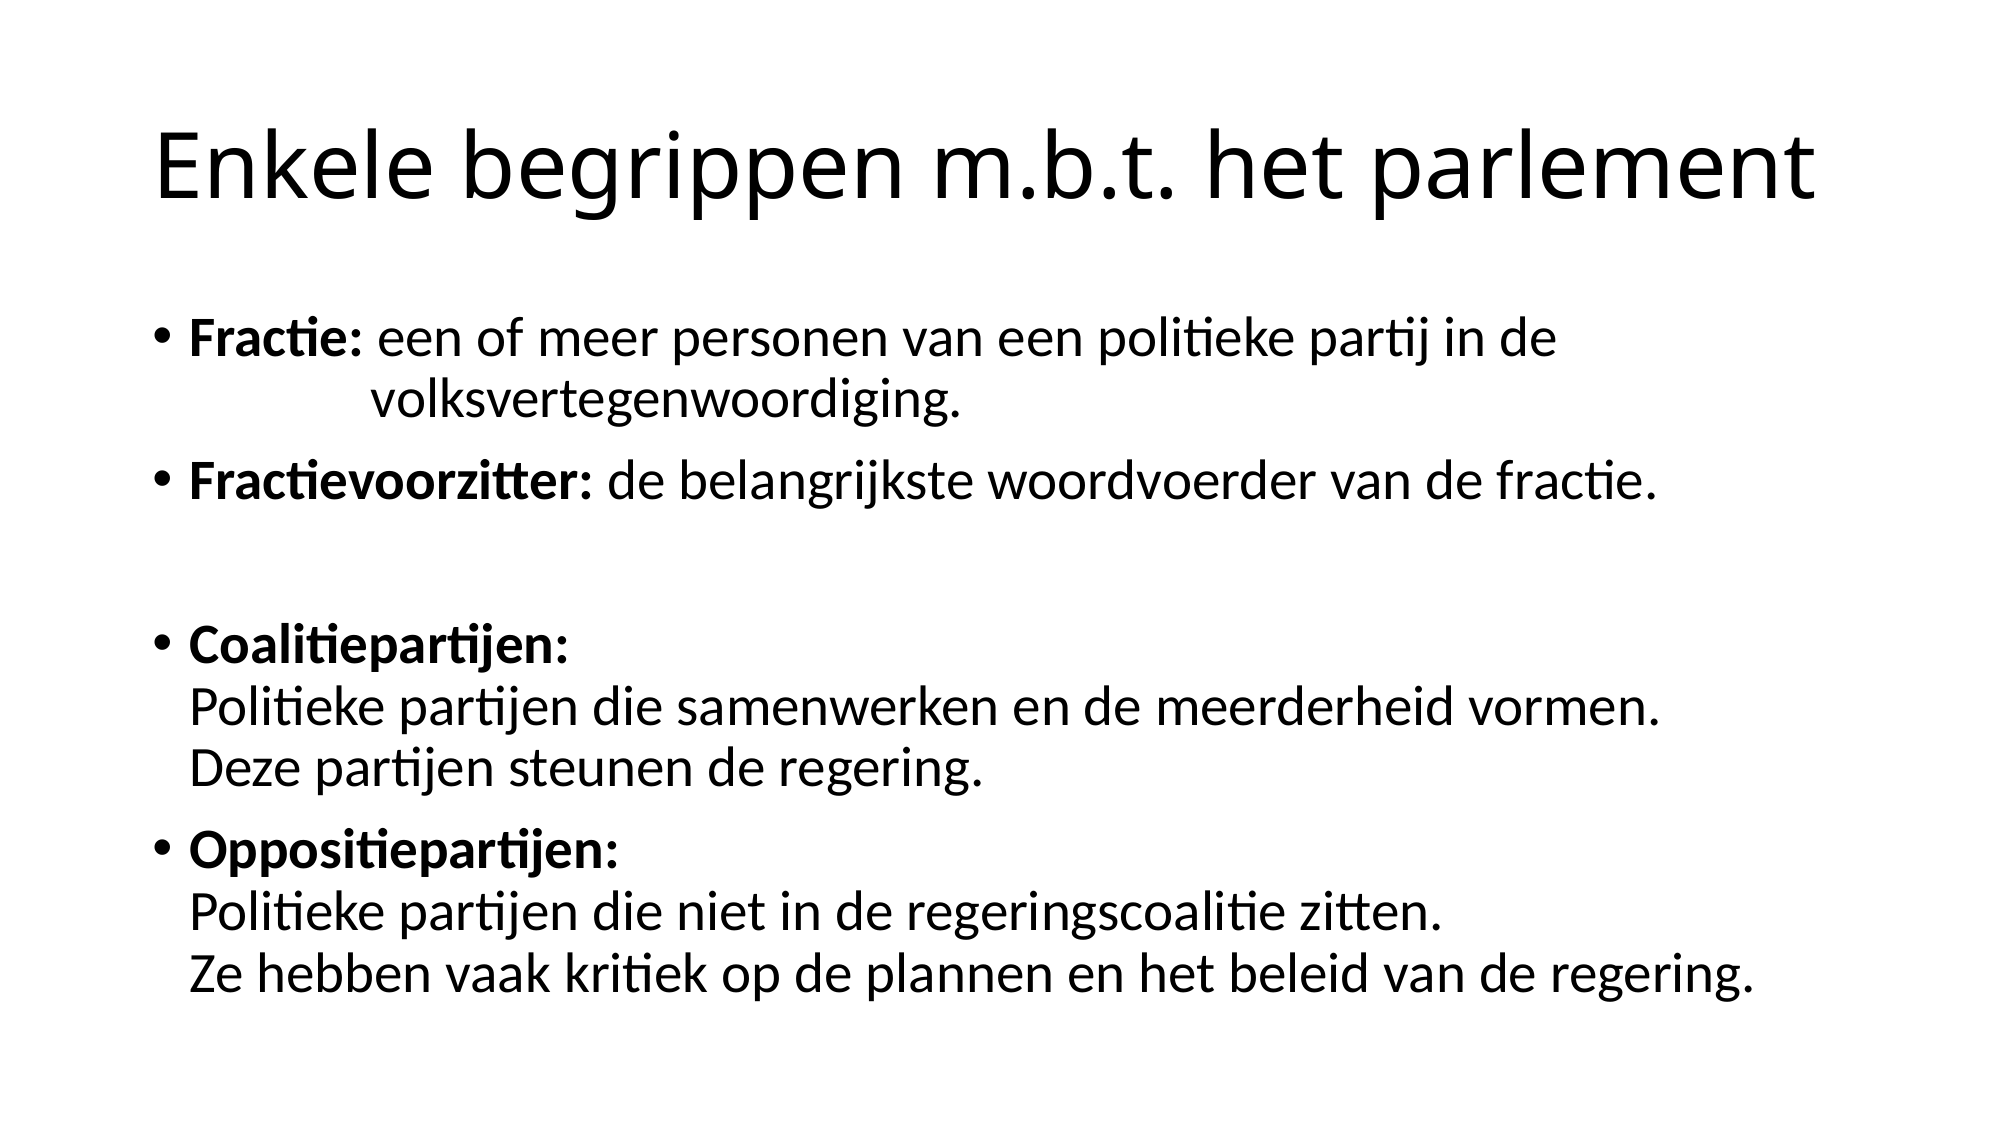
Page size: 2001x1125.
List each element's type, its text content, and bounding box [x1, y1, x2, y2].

title Enkele begrippen m.b.t. het parlement [137, 59, 1863, 278]
list Fractie: een of meer personen van een politieke partij in de volksvertegenwoordiging. Fractievoorzitter: de belangrijkste woordvoerder van de fractie. Coalitiepartijen: Politieke partijen die samenwerken en de meerderheid vormen. Deze partijen steunen de regering. Oppositiepartijen: Politieke partijen die niet in de regeringscoalitie zitten. Ze hebben vaak kritiek op de plannen en het beleid van de regering. [137, 299, 1863, 1014]
